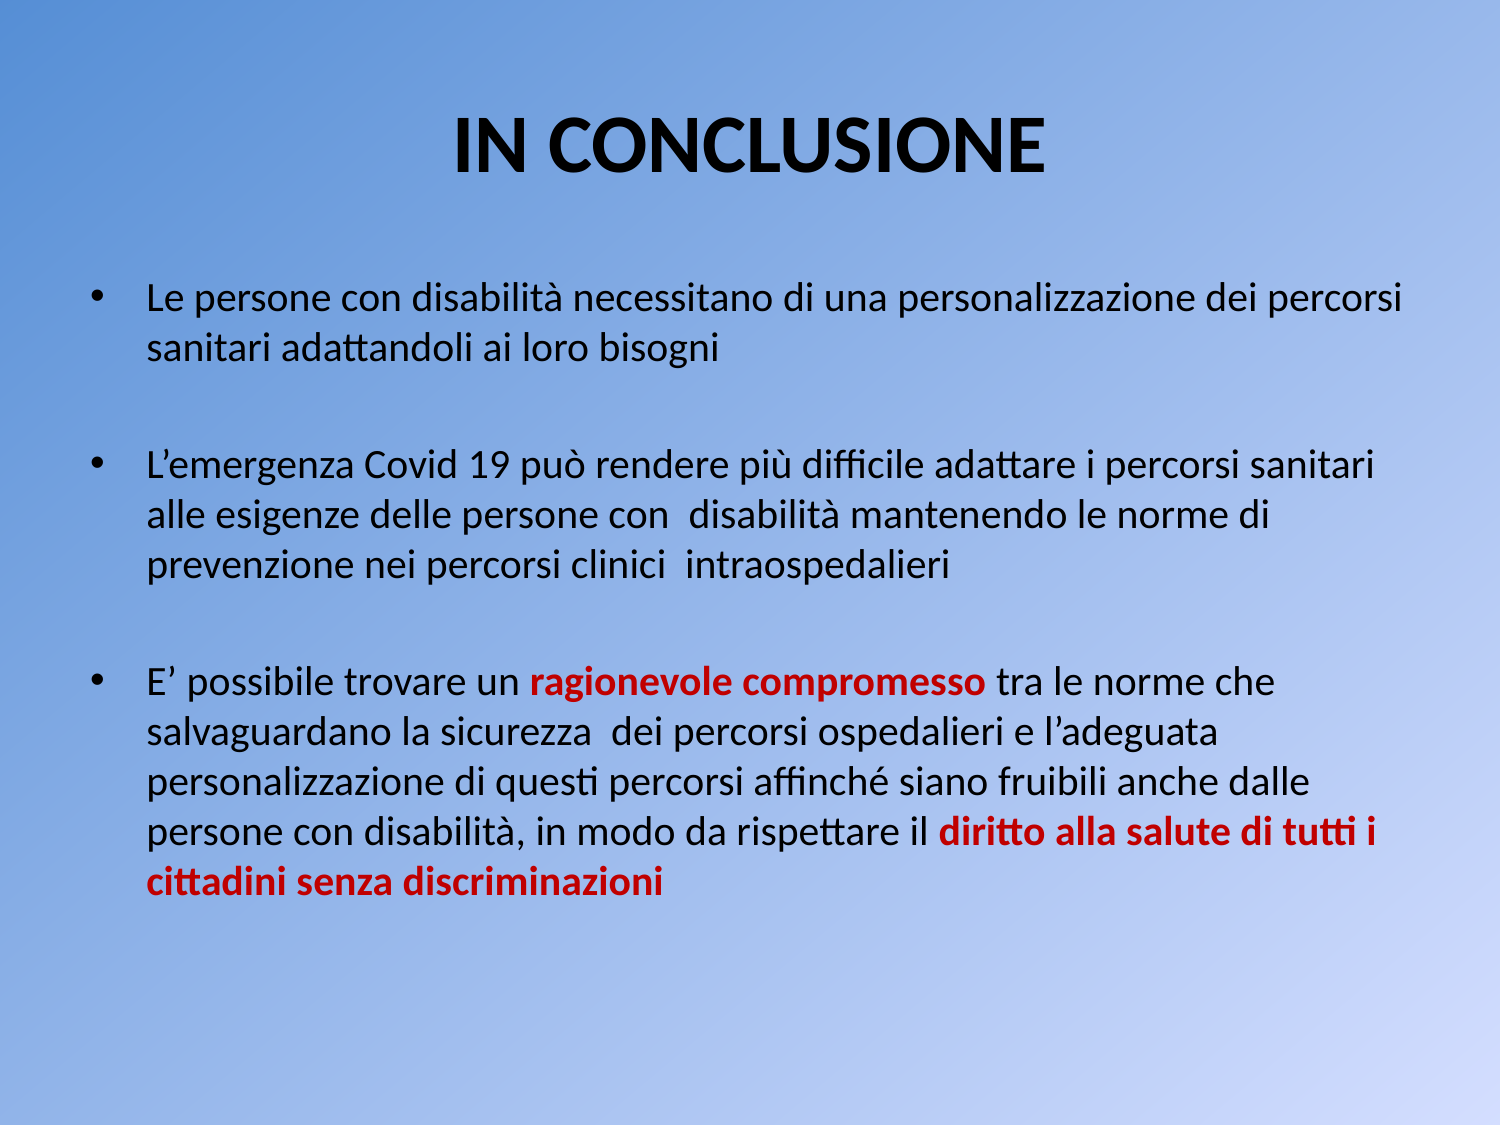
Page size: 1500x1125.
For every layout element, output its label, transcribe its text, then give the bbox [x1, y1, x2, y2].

title IN CONCLUSIONE [75, 45, 1425, 233]
list Le persone con disabilità necessitano di una personalizzazione dei percorsi sanitari adattandoli ai loro bisogni L’emergenza Covid 19 può rendere più difficile adattare i percorsi sanitari alle esigenze delle persone con disabilità mantenendo le norme di prevenzione nei percorsi clinici intraospedalieri E’ possibile trovare un ragionevole compromesso tra le norme che salvaguardano la sicurezza dei percorsi ospedalieri e l’adeguata personalizzazione di questi percorsi affinché siano fruibili anche dalle persone con disabilità, in modo da rispettare il diritto alla salute di tutti i cittadini senza discriminazioni [75, 262, 1425, 1005]
